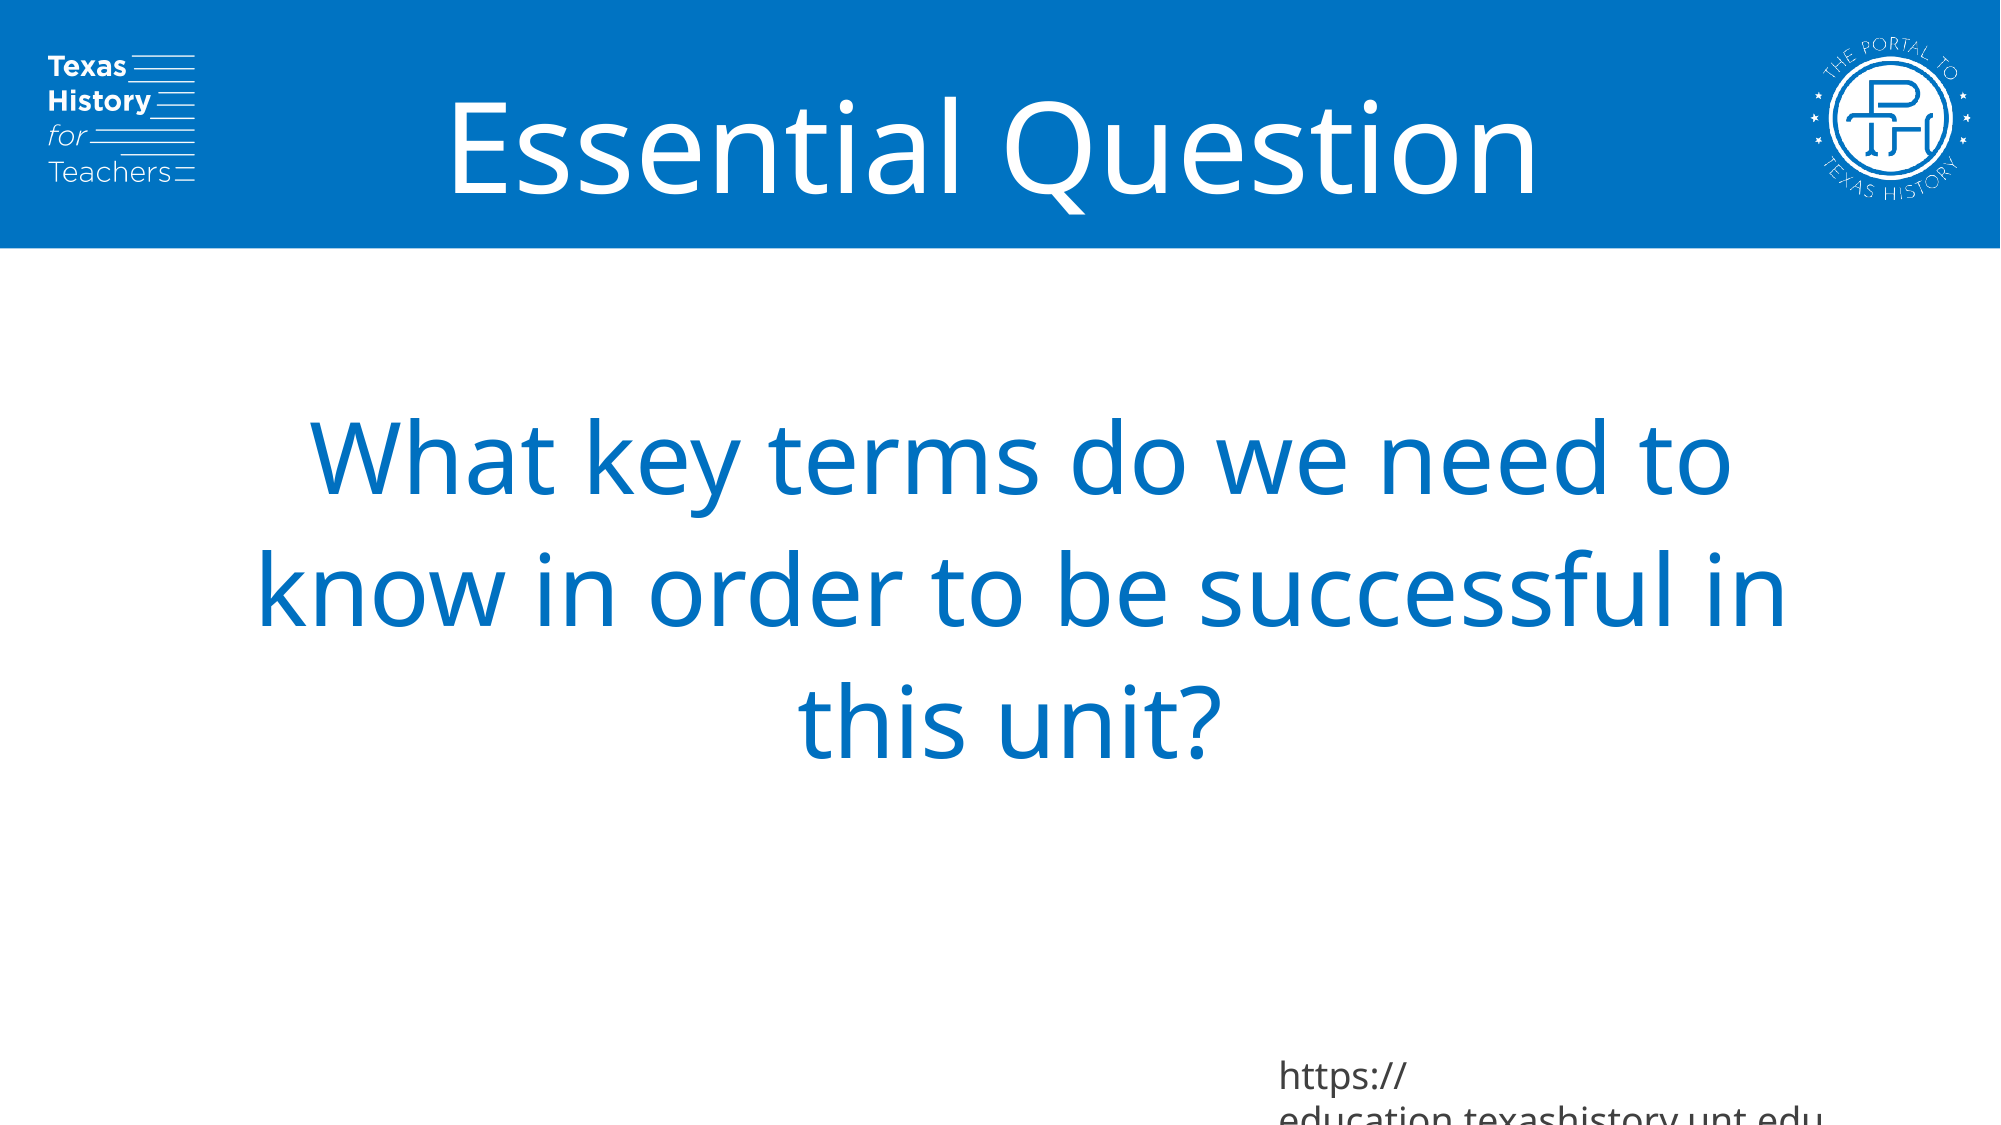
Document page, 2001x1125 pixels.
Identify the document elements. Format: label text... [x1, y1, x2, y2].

text_box https://education.texashistory.unt.edu [1263, 1044, 1935, 1125]
title Essential Question [317, 2, 1670, 229]
text_box What key terms do we need to know in order to be successful in this unit? [173, 374, 1874, 786]
text_box [0, 0, 2000, 250]
picture [1809, 35, 1971, 200]
picture [2, 0, 251, 248]
